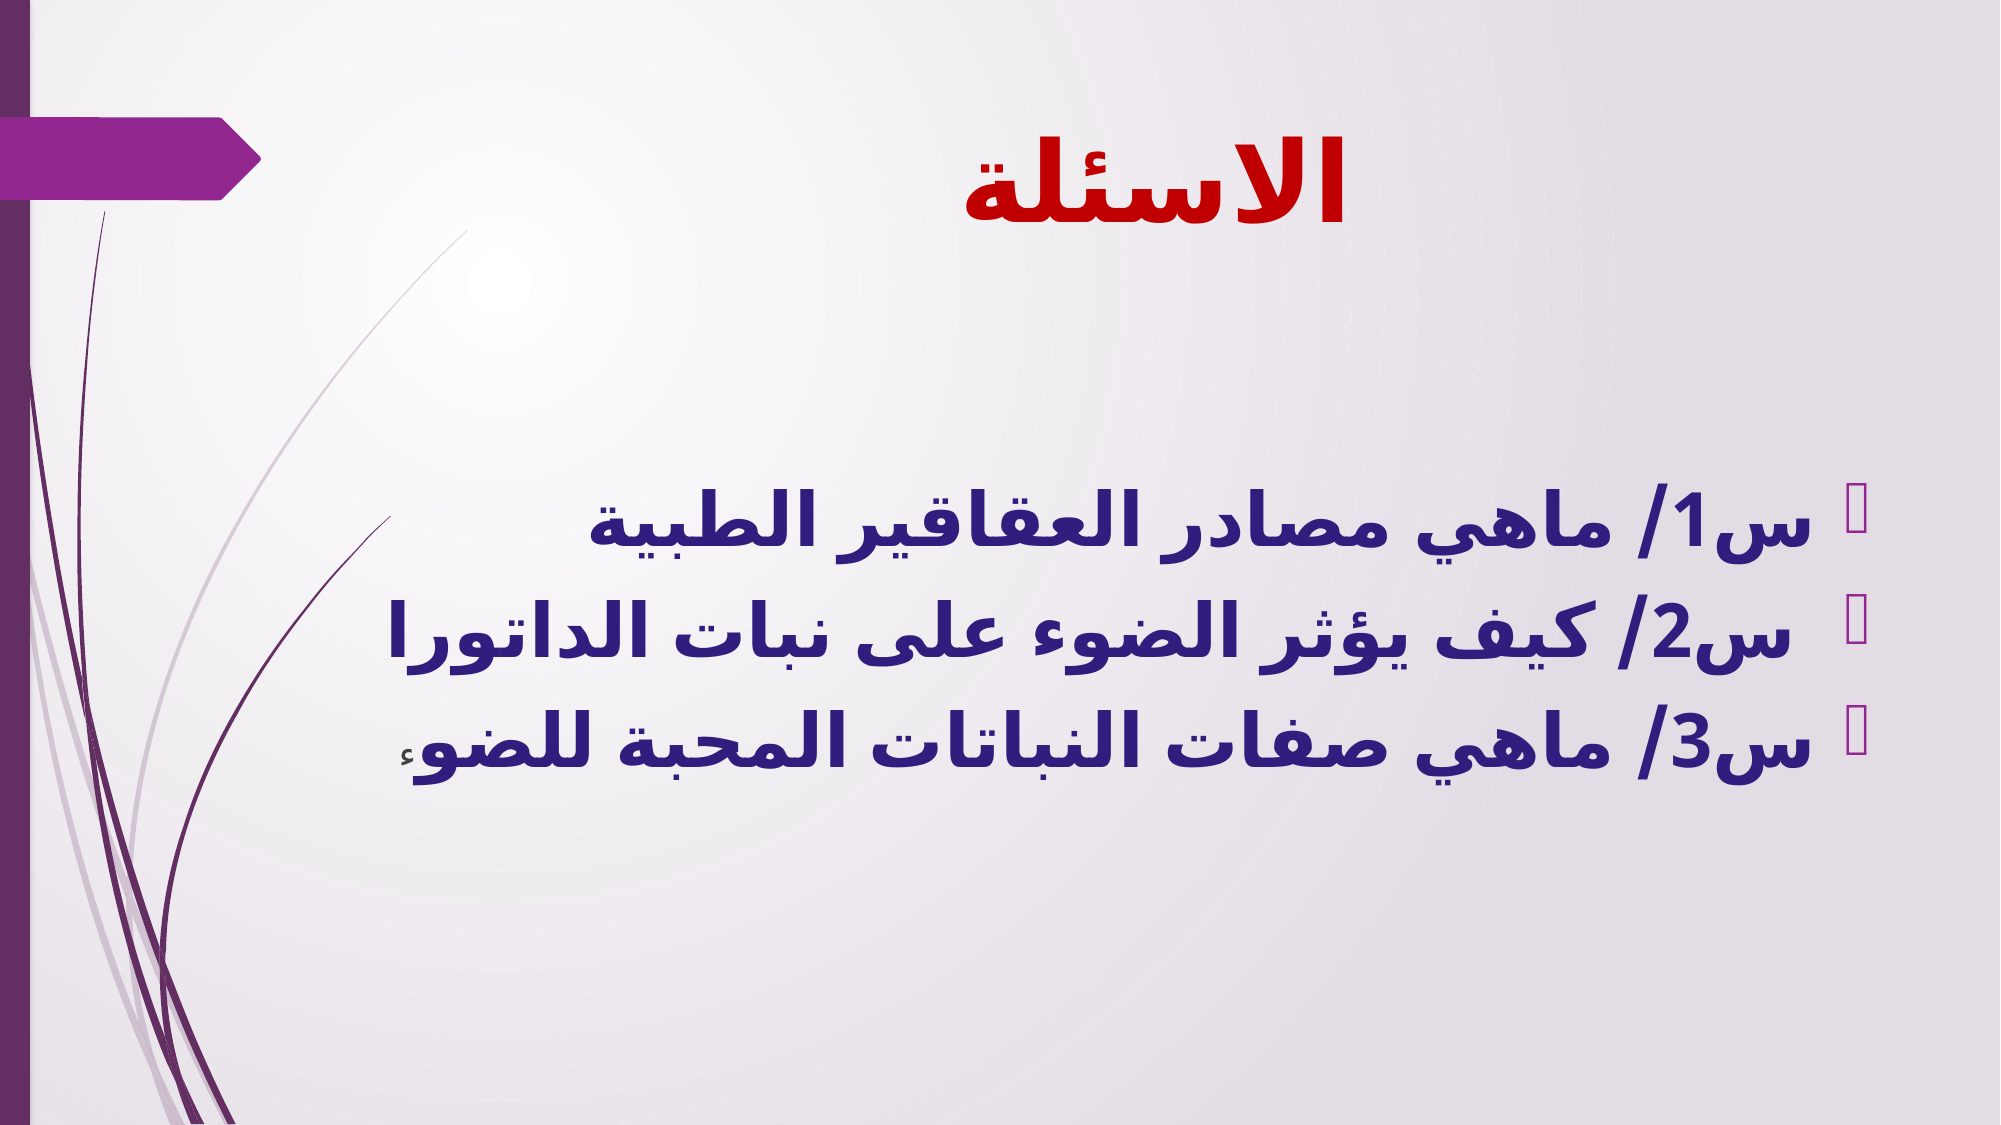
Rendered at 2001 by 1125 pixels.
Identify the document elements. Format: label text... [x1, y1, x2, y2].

title الاسئلة [425, 102, 1888, 313]
list س1/ ماهي مصادر العقاقير الطبية س2/ كيف يؤثر الضوء على نبات الداتورا س3/ ماهي صفات النباتات المحبة للضوء [265, 463, 1888, 970]
